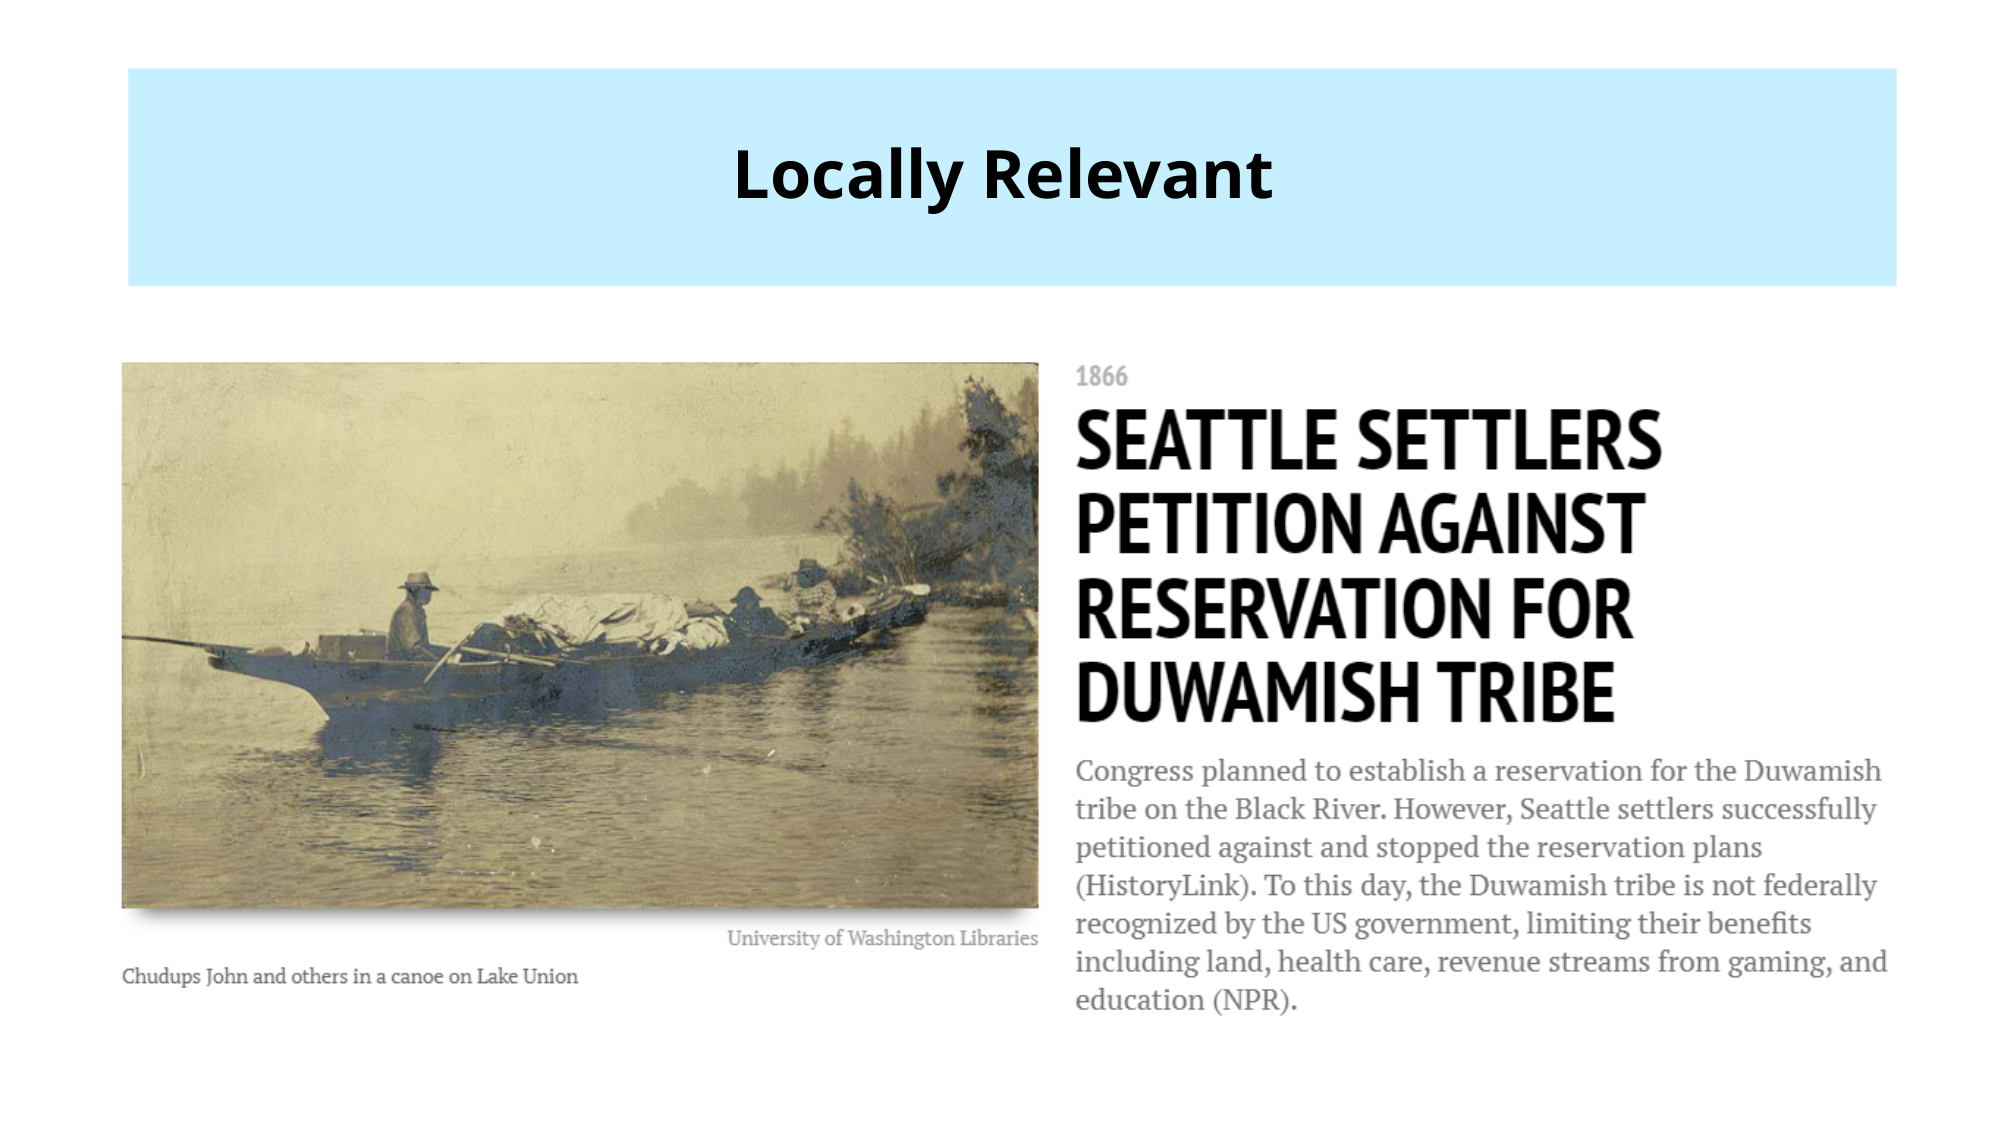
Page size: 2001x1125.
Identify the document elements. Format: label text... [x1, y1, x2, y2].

title Locally Relevant [128, 68, 1897, 286]
picture [103, 339, 1922, 1057]
